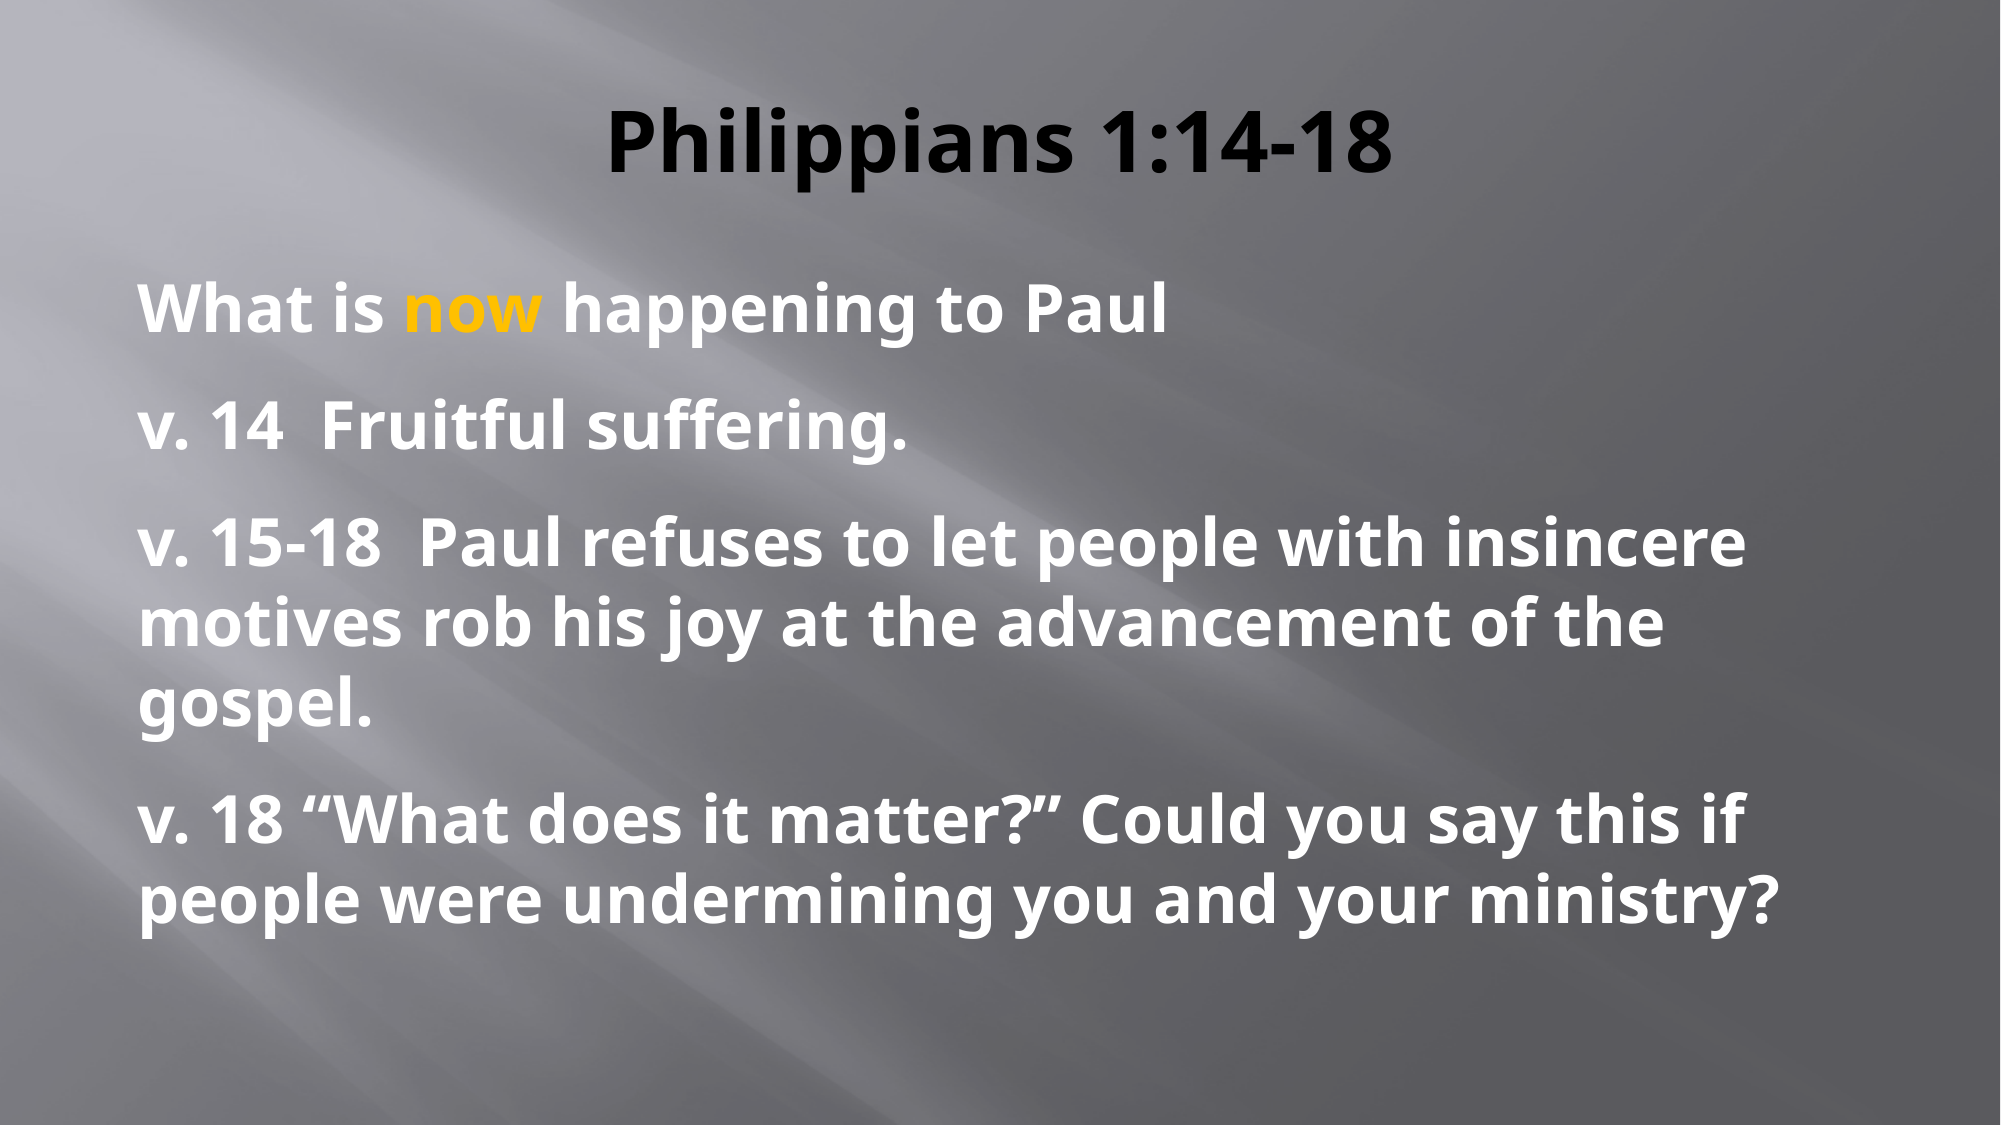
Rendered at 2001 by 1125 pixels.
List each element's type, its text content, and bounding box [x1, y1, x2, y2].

list What is now happening to Paul v. 14 Fruitful suffering. v. 15-18 Paul refuses to let people with insincere motives rob his joy at the advancement of the gospel. v. 18 “What does it matter?” Could you say this if people were undermining you and your ministry? [99, 224, 1900, 1035]
title Philippians 1:14-18 [99, 45, 1900, 224]
